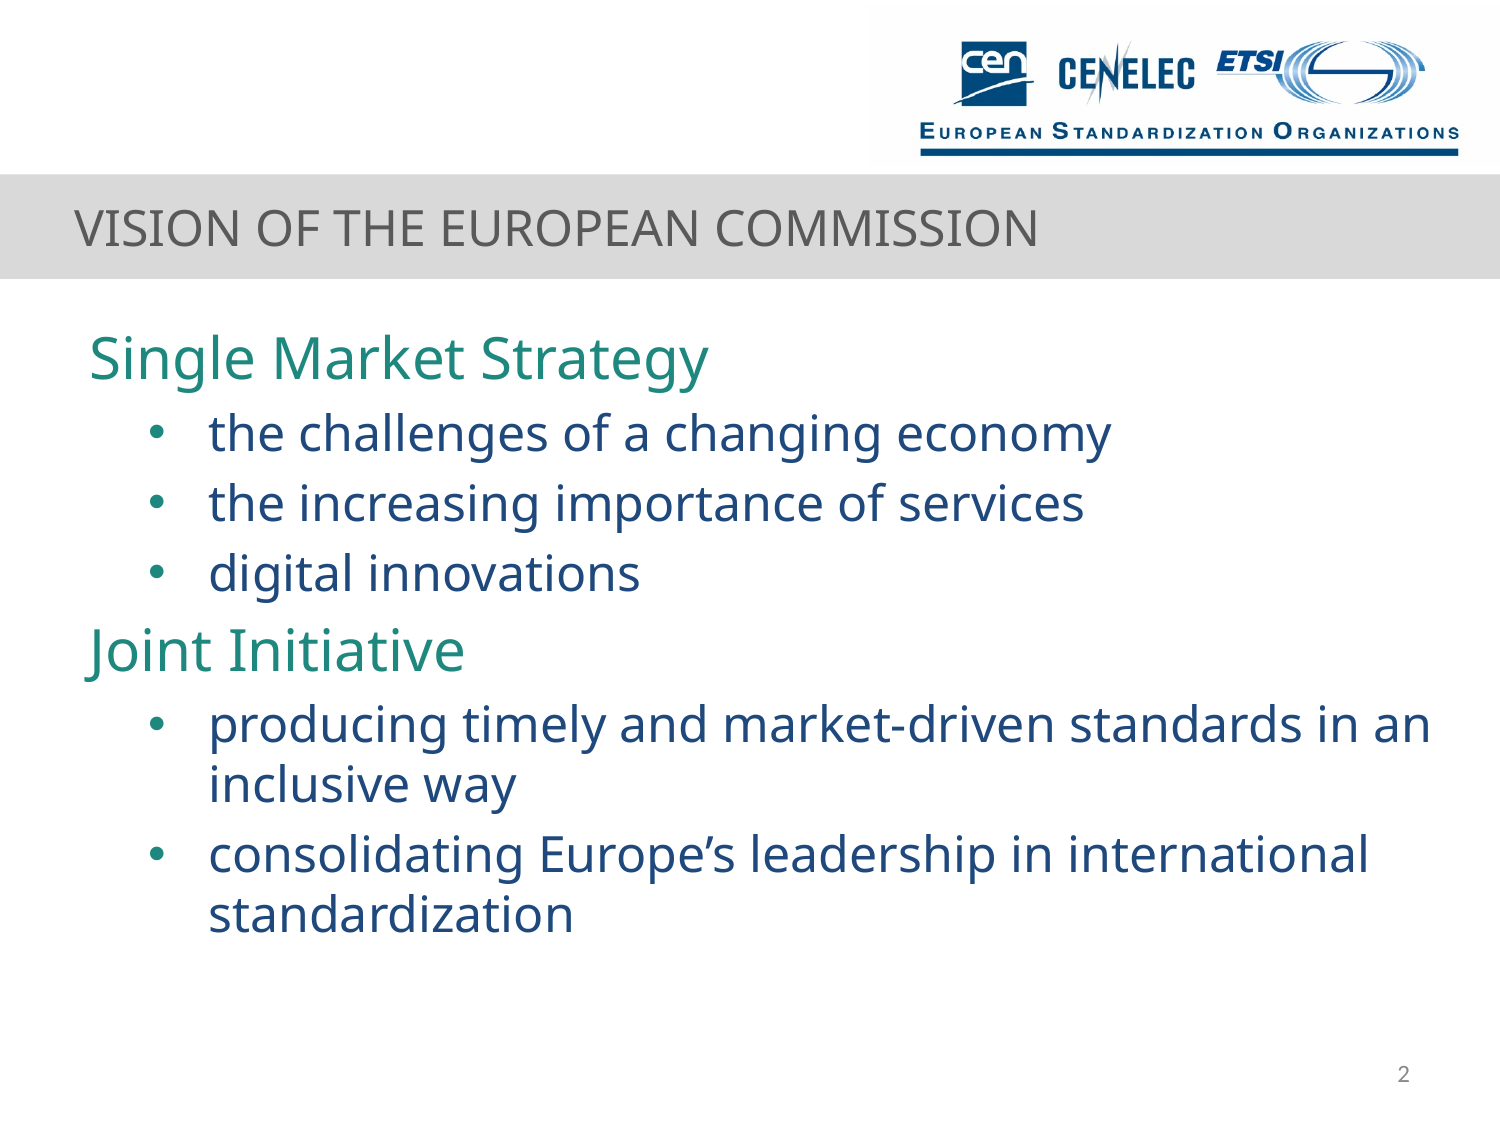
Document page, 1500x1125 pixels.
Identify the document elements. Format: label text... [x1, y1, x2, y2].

slide_number 2 [1074, 1047, 1425, 1103]
list Single Market Strategy the challenges of a changing economy the increasing importance of services digital innovations Joint Initiative producing timely and market-driven standards in an inclusive way consolidating Europe’s leadership in international standardization [74, 313, 1459, 1047]
picture [867, 4, 1500, 166]
title Vision of the European Commission [0, 174, 1500, 279]
